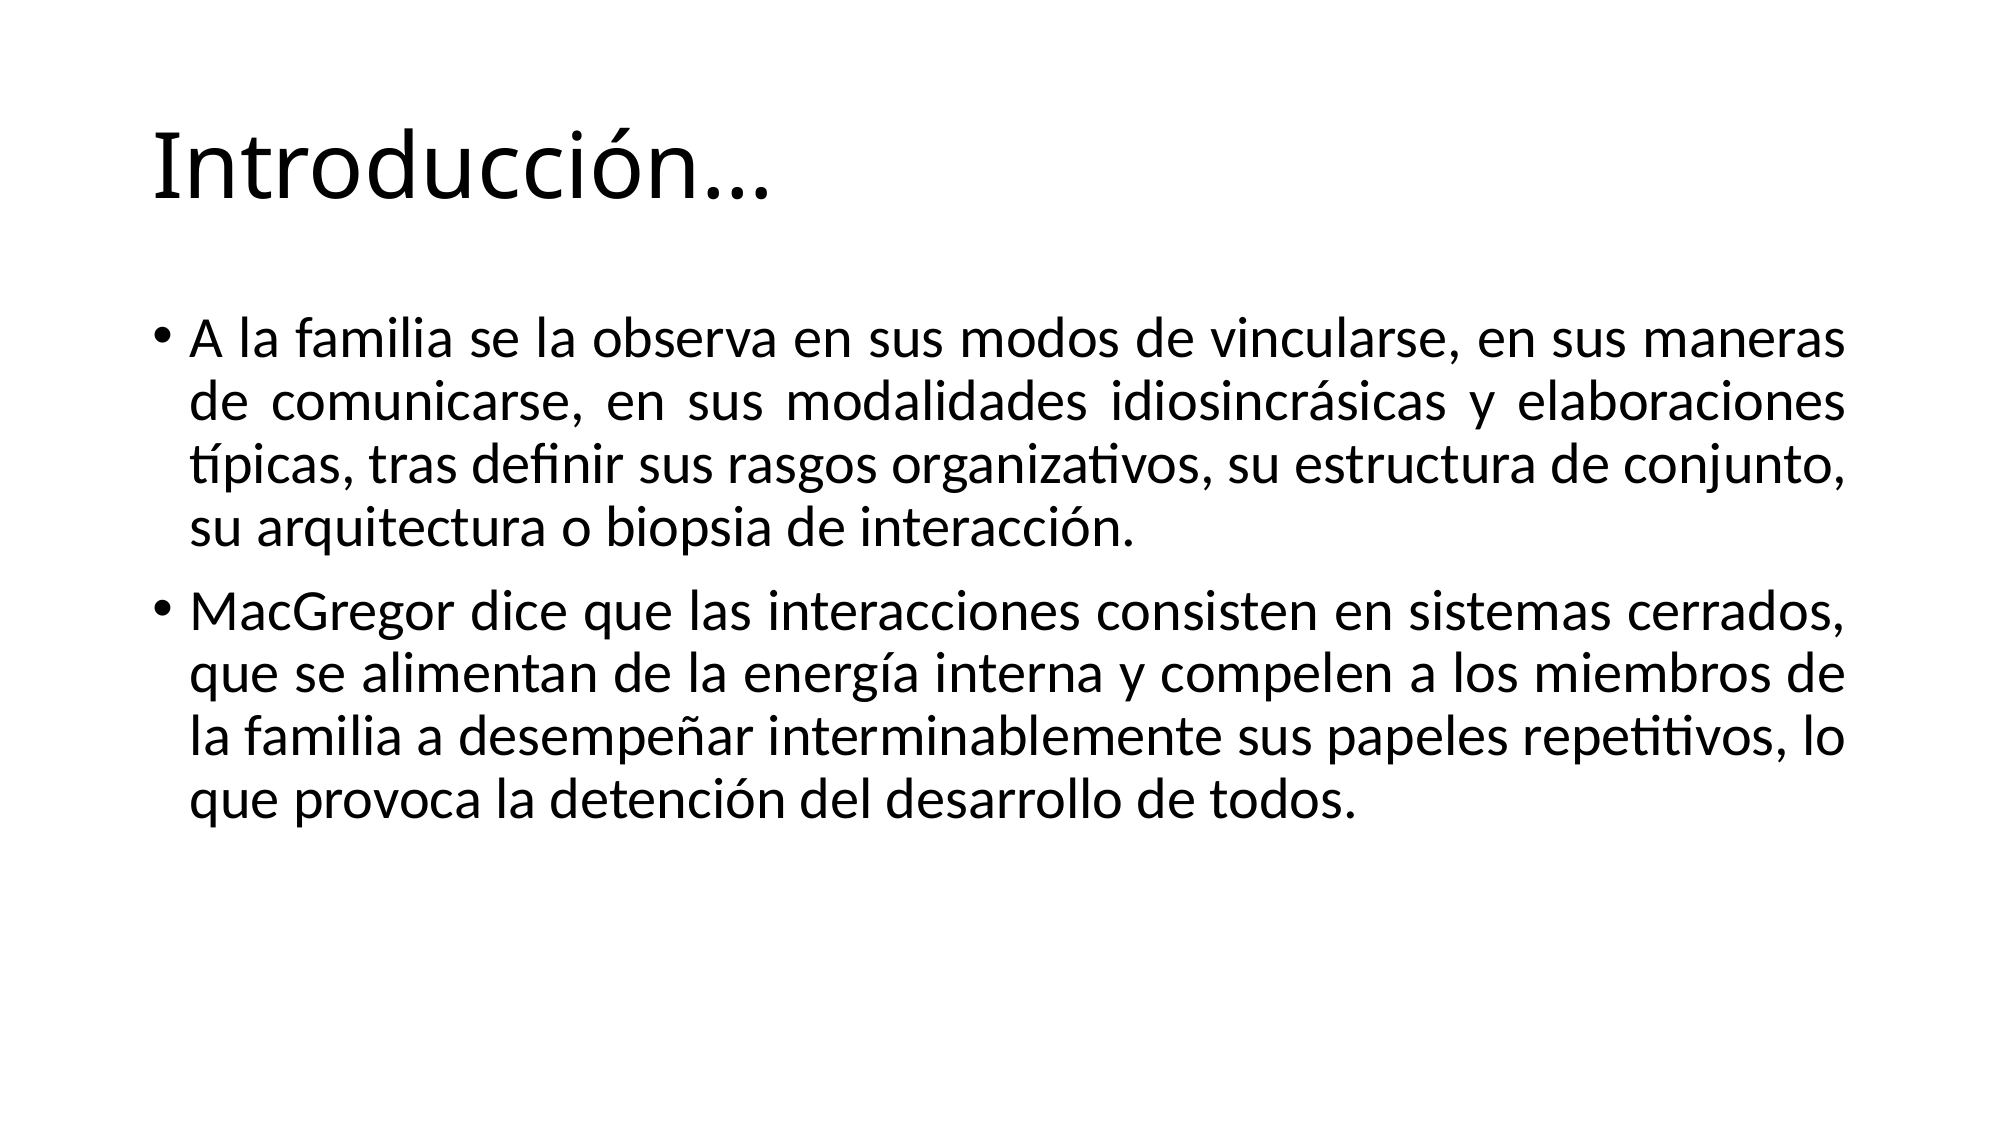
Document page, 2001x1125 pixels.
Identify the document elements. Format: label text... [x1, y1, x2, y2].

list A la familia se la observa en sus modos de vincularse, en sus maneras de comunicarse, en sus modalidades idiosincrásicas y elaboraciones típicas, tras definir sus rasgos organizativos, su estructura de conjunto, su arquitectura o biopsia de interacción. MacGregor dice que las interacciones consisten en sistemas cerrados, que se alimentan de la energía interna y compelen a los miembros de la familia a desempeñar interminablemente sus papeles repetitivos, lo que provoca la detención del desarrollo de todos. [137, 299, 1863, 1014]
title Introducción… [137, 59, 1863, 278]
